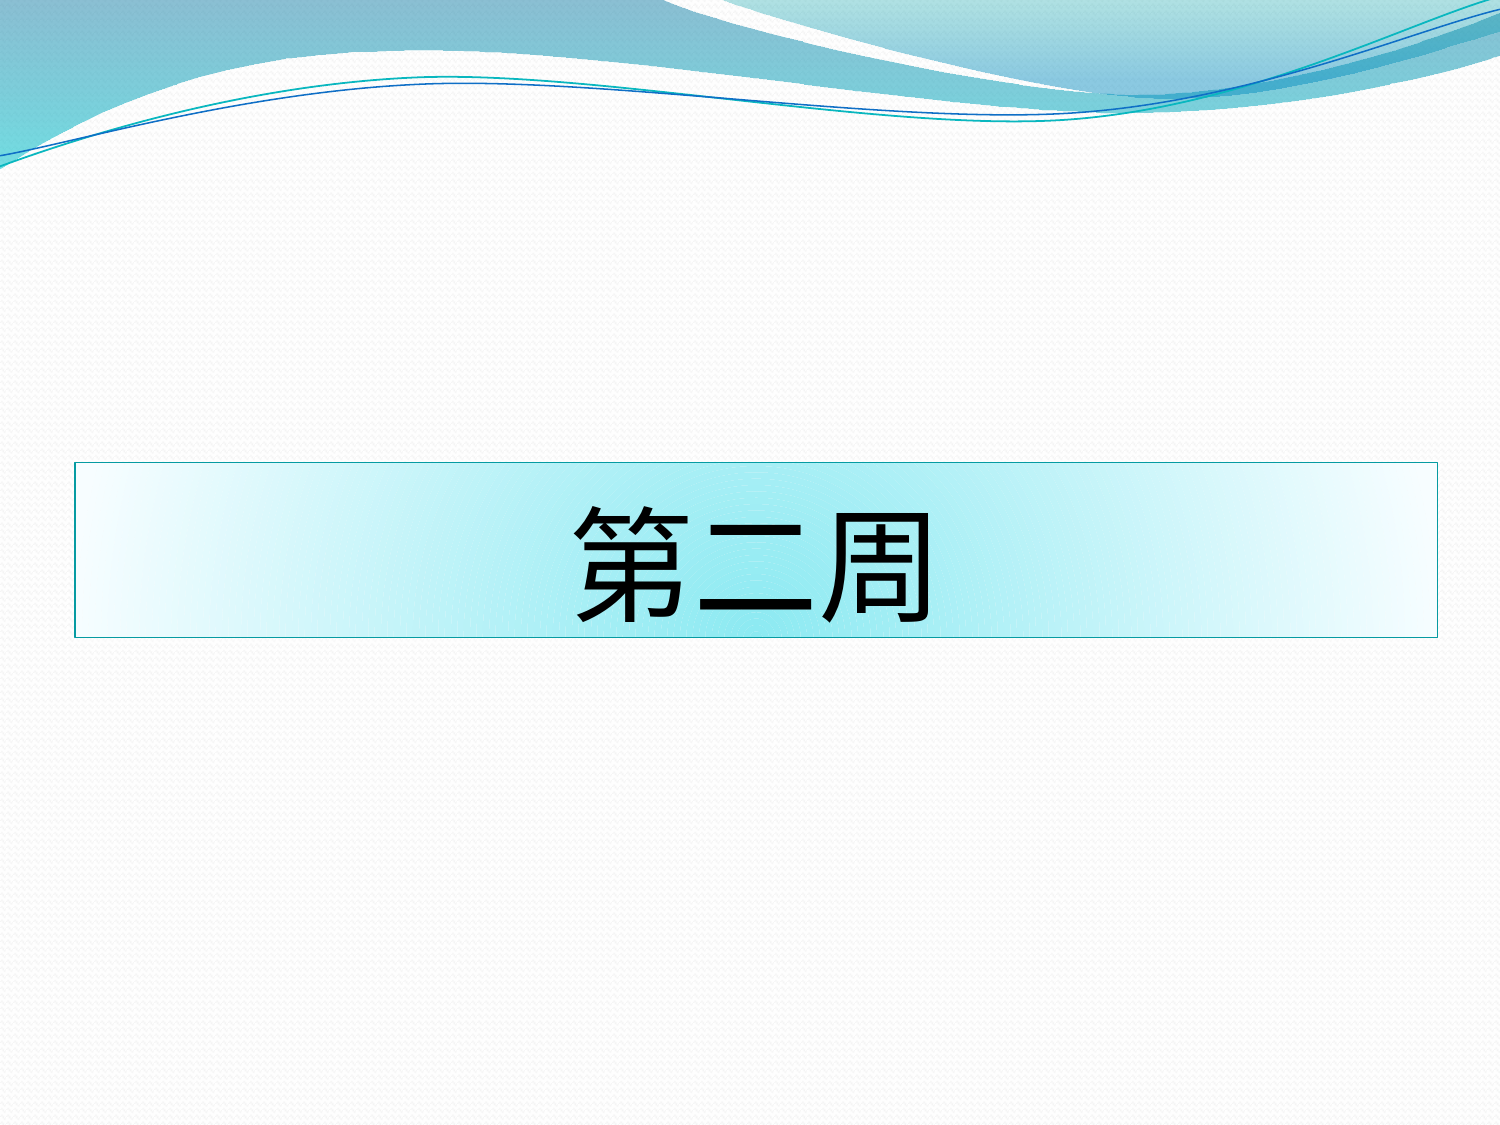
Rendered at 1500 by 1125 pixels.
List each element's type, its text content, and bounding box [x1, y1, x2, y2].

title 第二周 [74, 462, 1438, 638]
